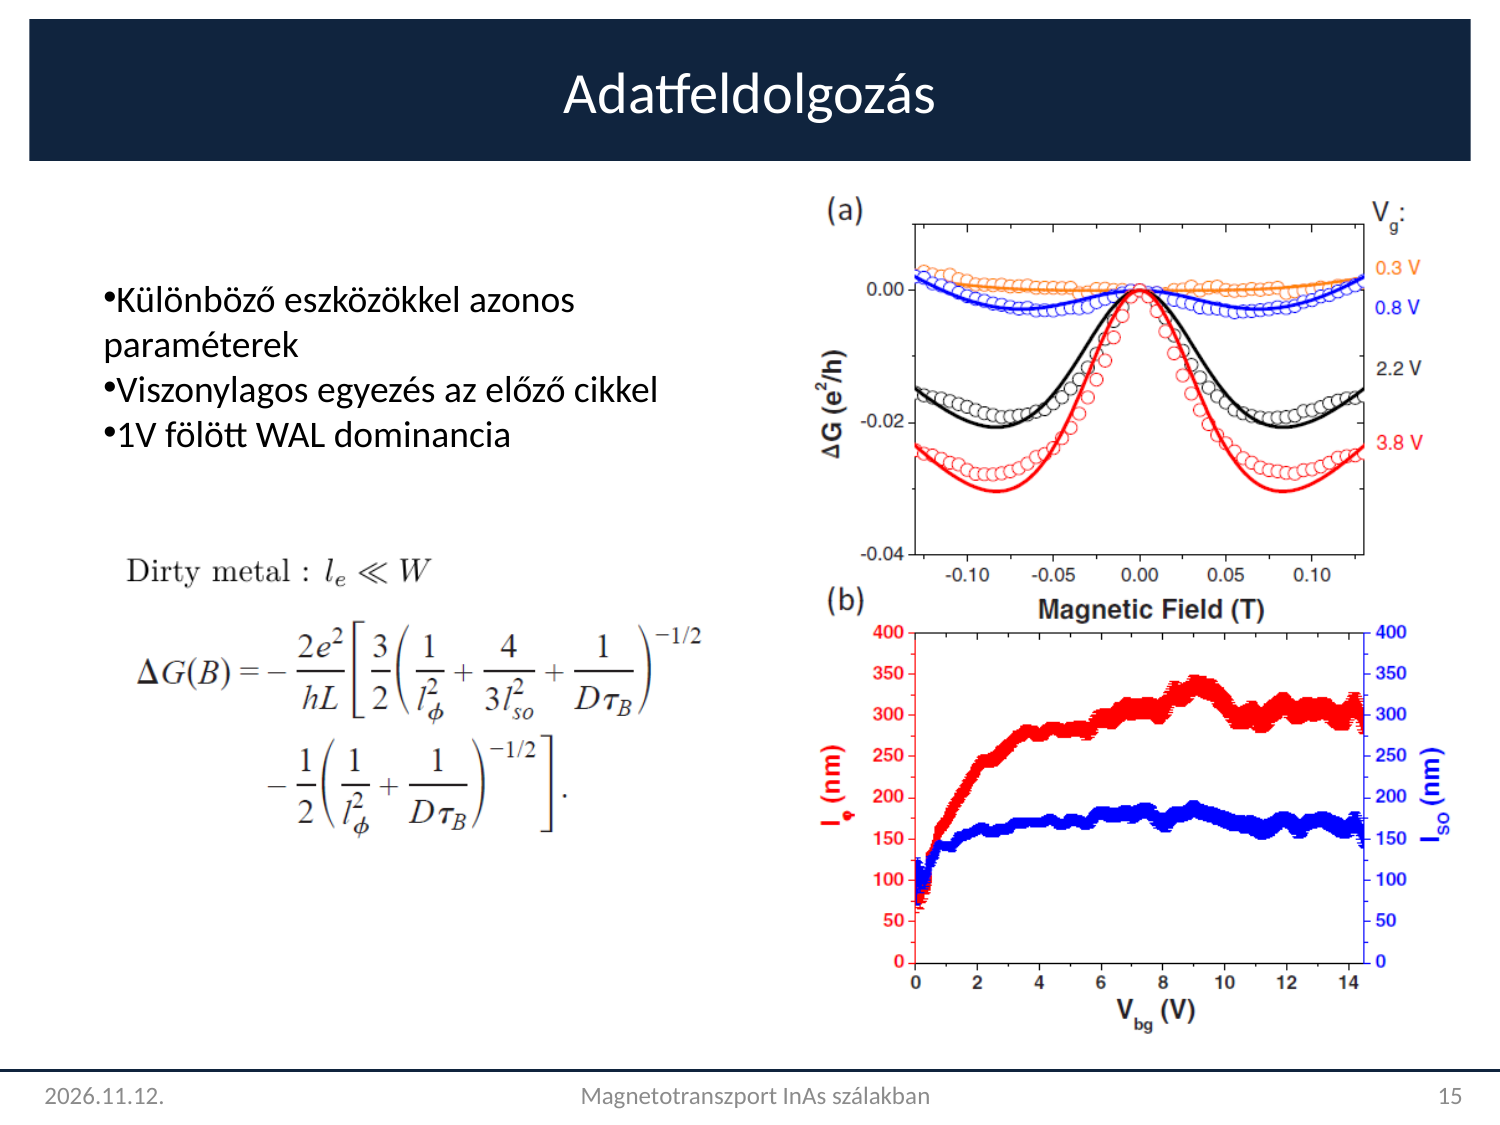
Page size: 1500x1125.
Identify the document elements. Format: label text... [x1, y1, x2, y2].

slide_number 15 [1128, 1065, 1478, 1125]
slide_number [29, 1065, 380, 1125]
picture [808, 184, 1469, 1045]
picture [88, 609, 733, 846]
text_box Különböző eszközökkel azonos paraméterek Viszonylagos egyezés az előző cikkel 1V fölött WAL dominancia [88, 267, 750, 462]
title Adatfeldolgozás [29, 19, 1471, 161]
picture [111, 550, 452, 590]
footer Magnetotranszport InAs szálakban [407, 1065, 1105, 1125]
